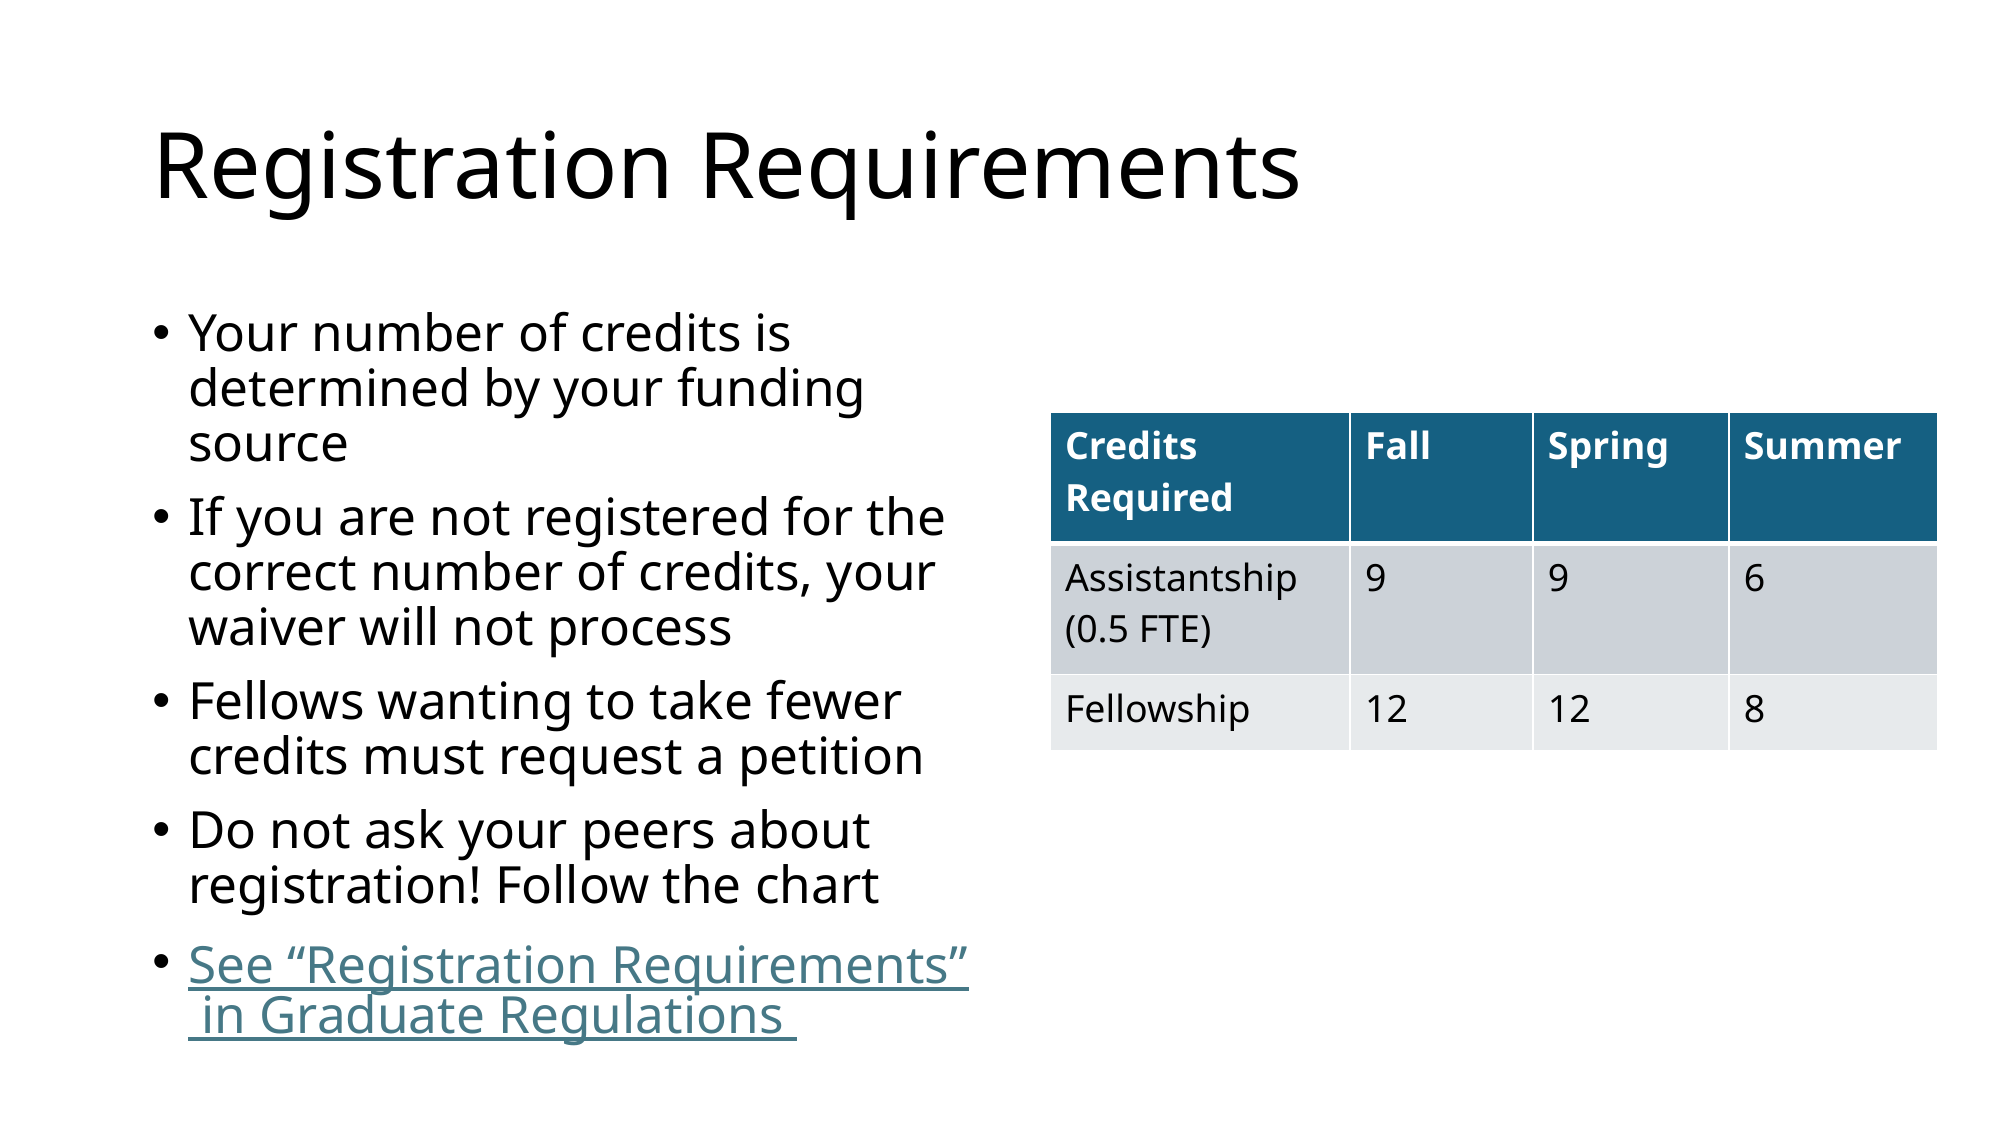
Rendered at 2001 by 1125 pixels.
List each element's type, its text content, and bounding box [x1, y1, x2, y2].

list Your number of credits is determined by your funding source If you are not registered for the correct number of credits, your waiver will not process Fellows wanting to take fewer credits must request a petition Do not ask your peers about registration! Follow the chart See “Registration Requirements” in Graduate Regulations [137, 299, 988, 1014]
table_cell 12 [1351, 675, 1532, 750]
table_cell 12 [1534, 675, 1728, 750]
table_cell 8 [1730, 675, 1937, 750]
title Registration Requirements [137, 59, 1863, 278]
table_header Credits Required [1051, 413, 1349, 541]
table_header Spring [1534, 413, 1728, 541]
table_header Fall [1351, 413, 1532, 541]
table_cell 6 [1730, 546, 1937, 674]
table_header Summer [1730, 413, 1937, 541]
table_cell Assistantship (0.5 FTE) [1051, 546, 1349, 674]
table_cell 9 [1351, 546, 1532, 674]
table_cell 9 [1534, 546, 1728, 674]
table_cell Fellowship [1051, 675, 1349, 750]
